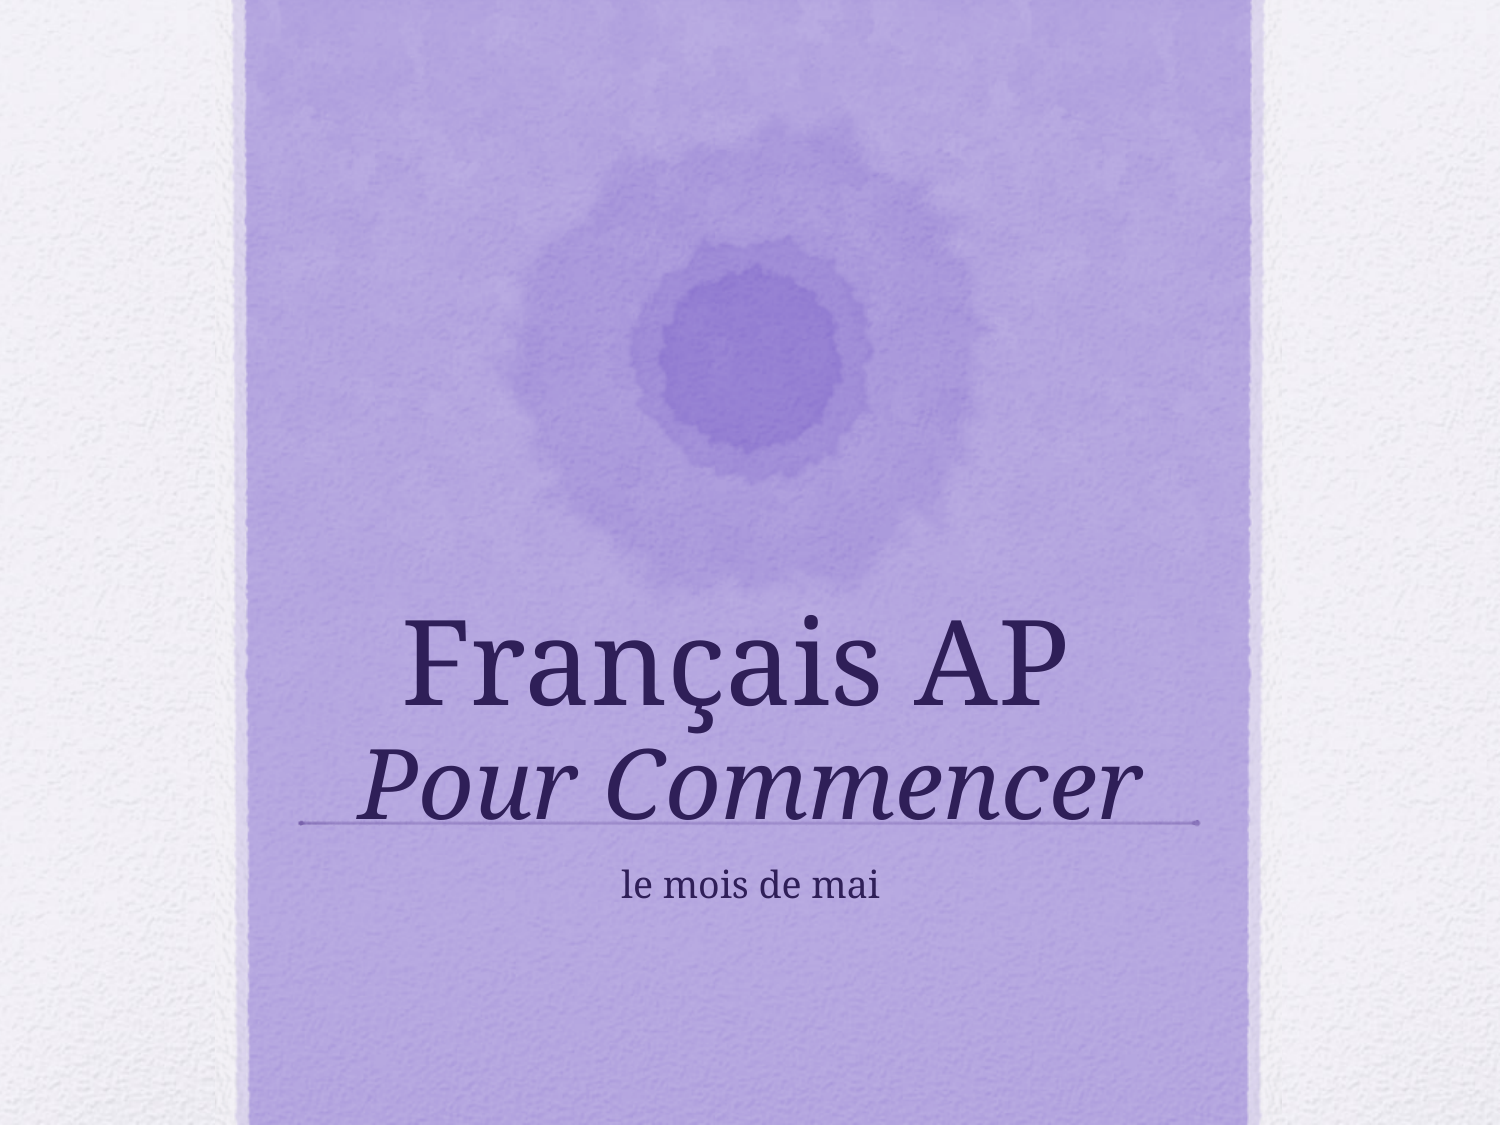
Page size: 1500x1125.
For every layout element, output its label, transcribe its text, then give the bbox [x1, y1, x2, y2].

title Français AP Pour Commencer [304, 605, 1198, 847]
subtitle le mois de mai [304, 853, 1198, 994]
picture [0, 0, 1500, 1125]
